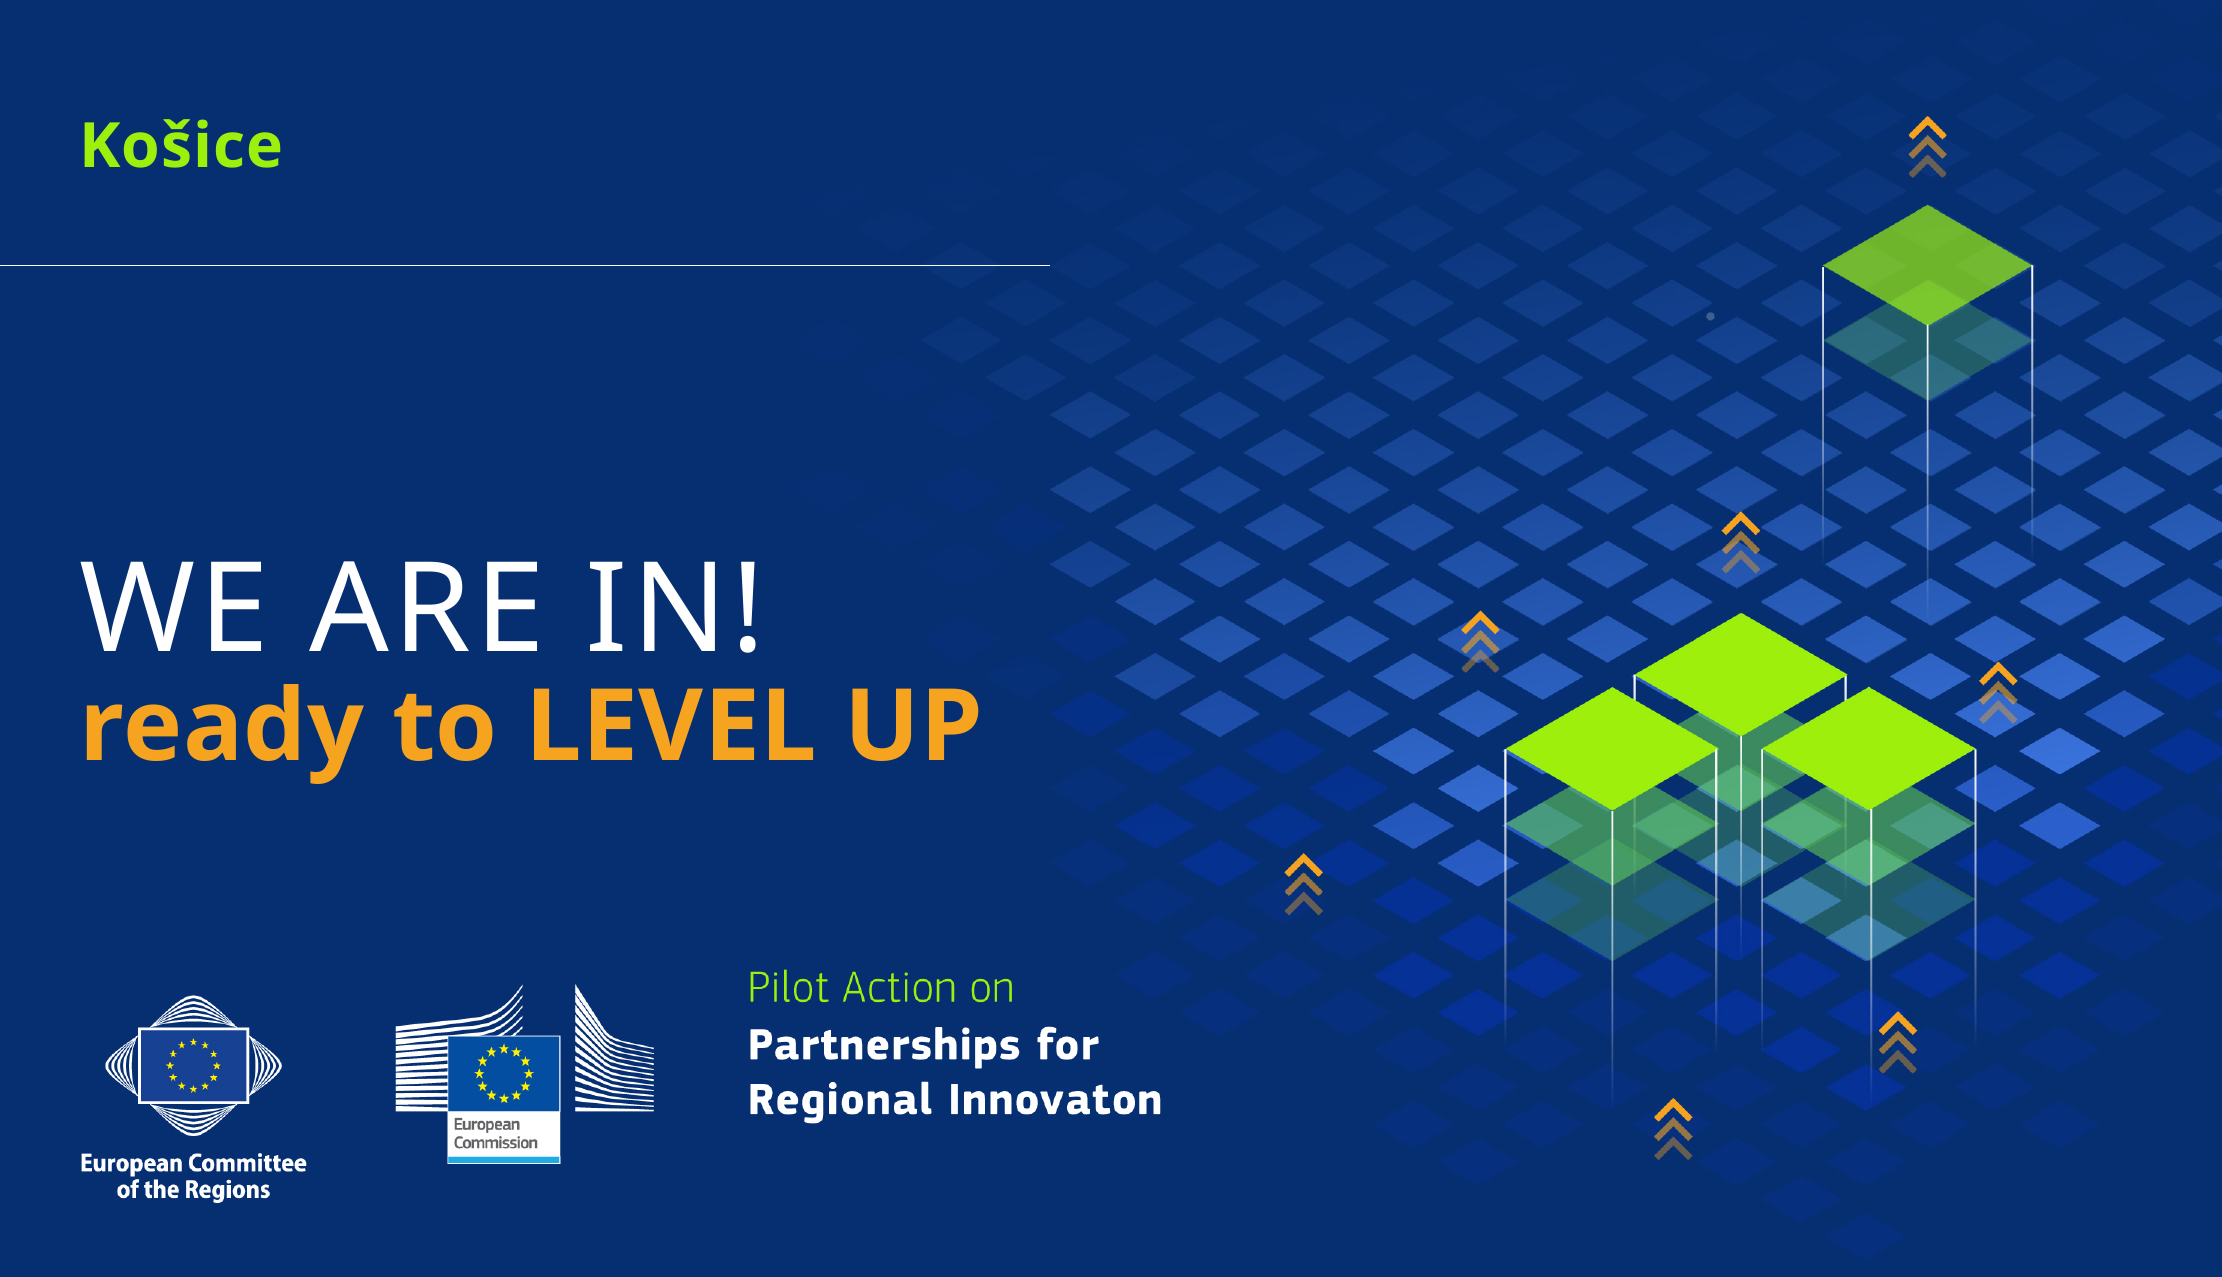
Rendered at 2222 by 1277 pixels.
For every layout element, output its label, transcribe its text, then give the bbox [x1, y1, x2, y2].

text_box WE ARE IN! ready to LEVEL UP [64, 519, 1565, 788]
text_box Košice [64, 97, 1050, 188]
picture [0, 0, 2222, 1277]
